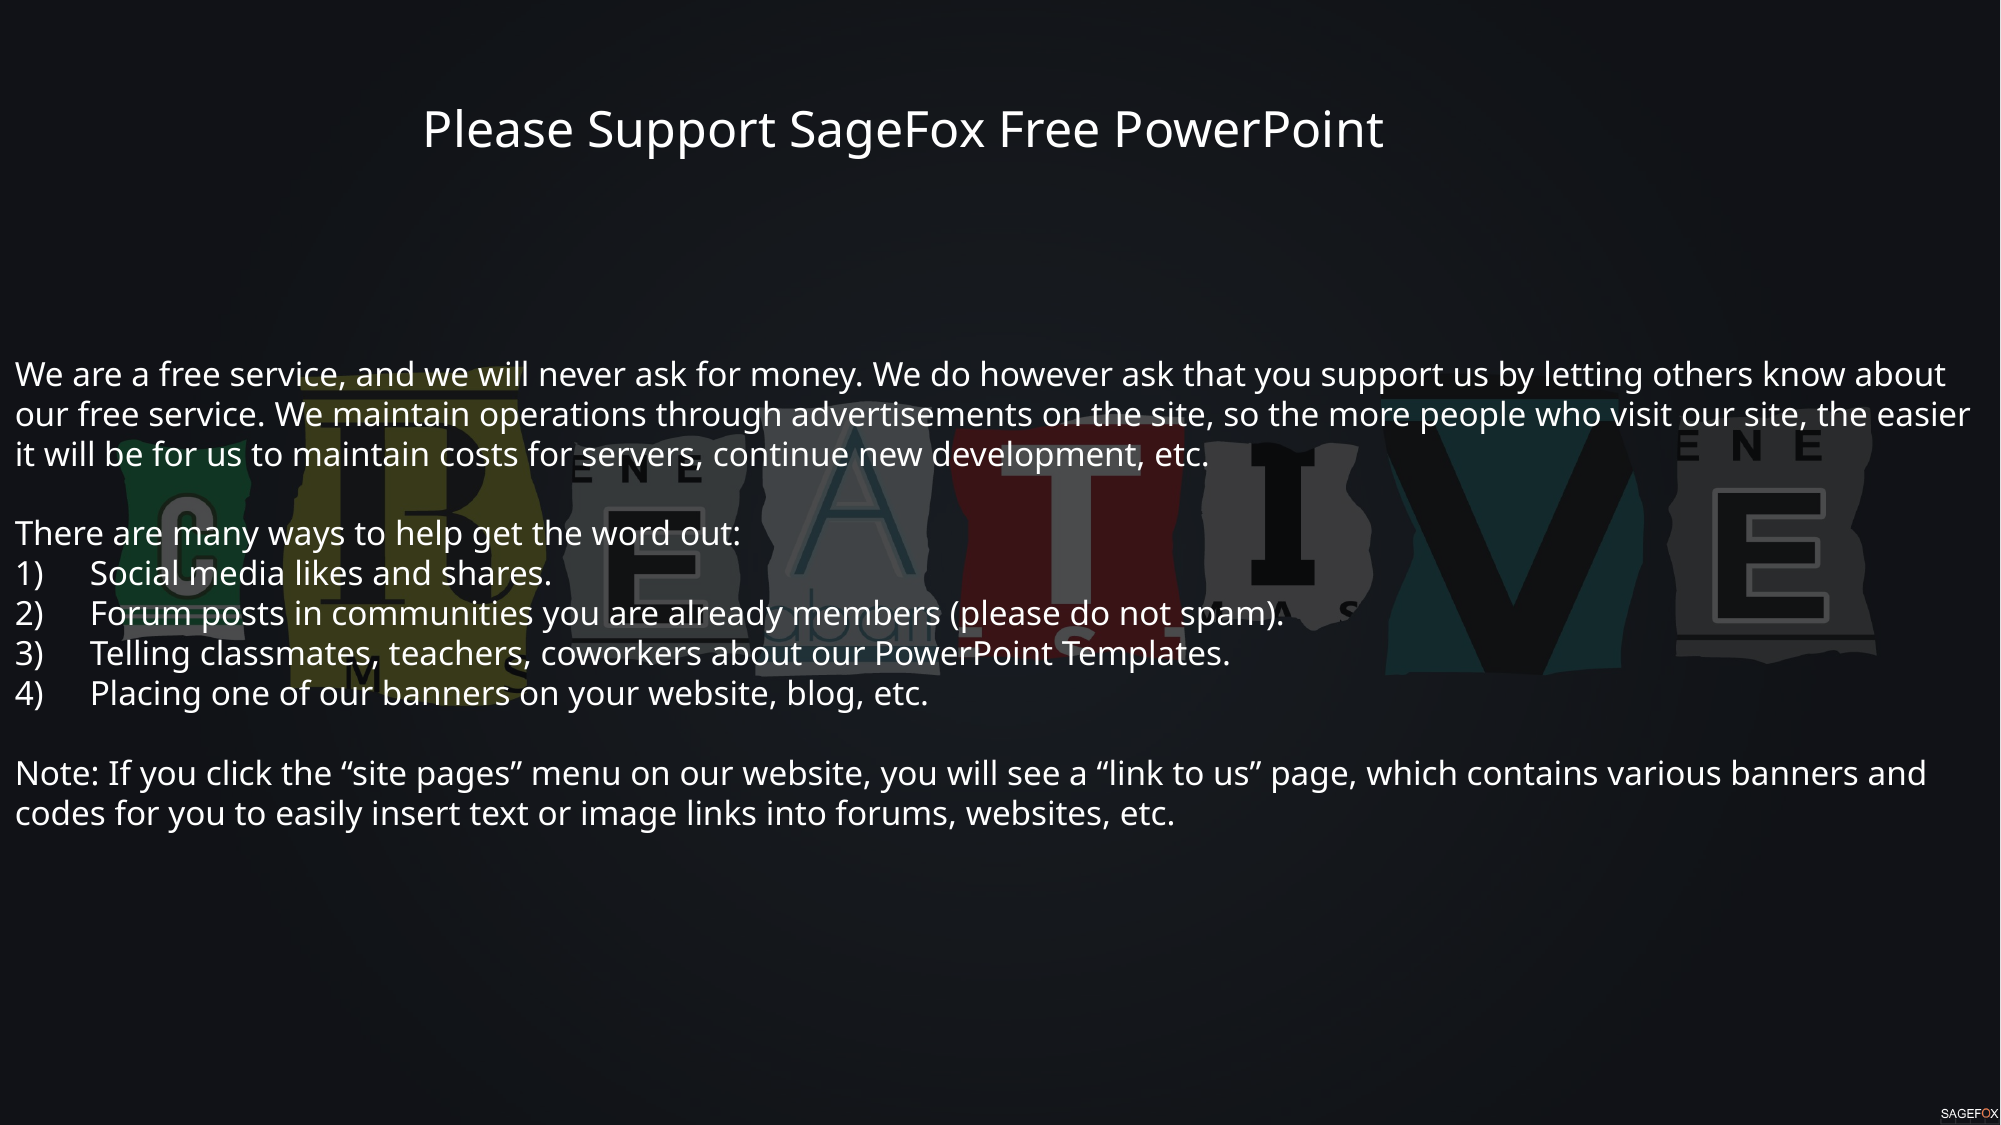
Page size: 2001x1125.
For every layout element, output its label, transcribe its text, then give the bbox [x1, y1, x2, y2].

title Please Support SageFox Free PowerPoint [363, 72, 1444, 190]
text_box We are a free service, and we will never ask for money. We do however ask that you support us by letting others know about our free service. We maintain operations through advertisements on the site, so the more people who visit our site, the easier it will be for us to maintain costs for servers, continue new development, etc. There are many ways to help get the word out: Social media likes and shares. Forum posts in communities you are already members (please do not spam). Telling classmates, teachers, coworkers about our PowerPoint Templates. Placing one of our banners on your website, blog, etc. Note: If you click the “site pages” menu on our website, you will see a “link to us” page, which contains various banners and codes for you to easily insert text or image links into forums, websites, etc. [0, 0, 2000, 1125]
